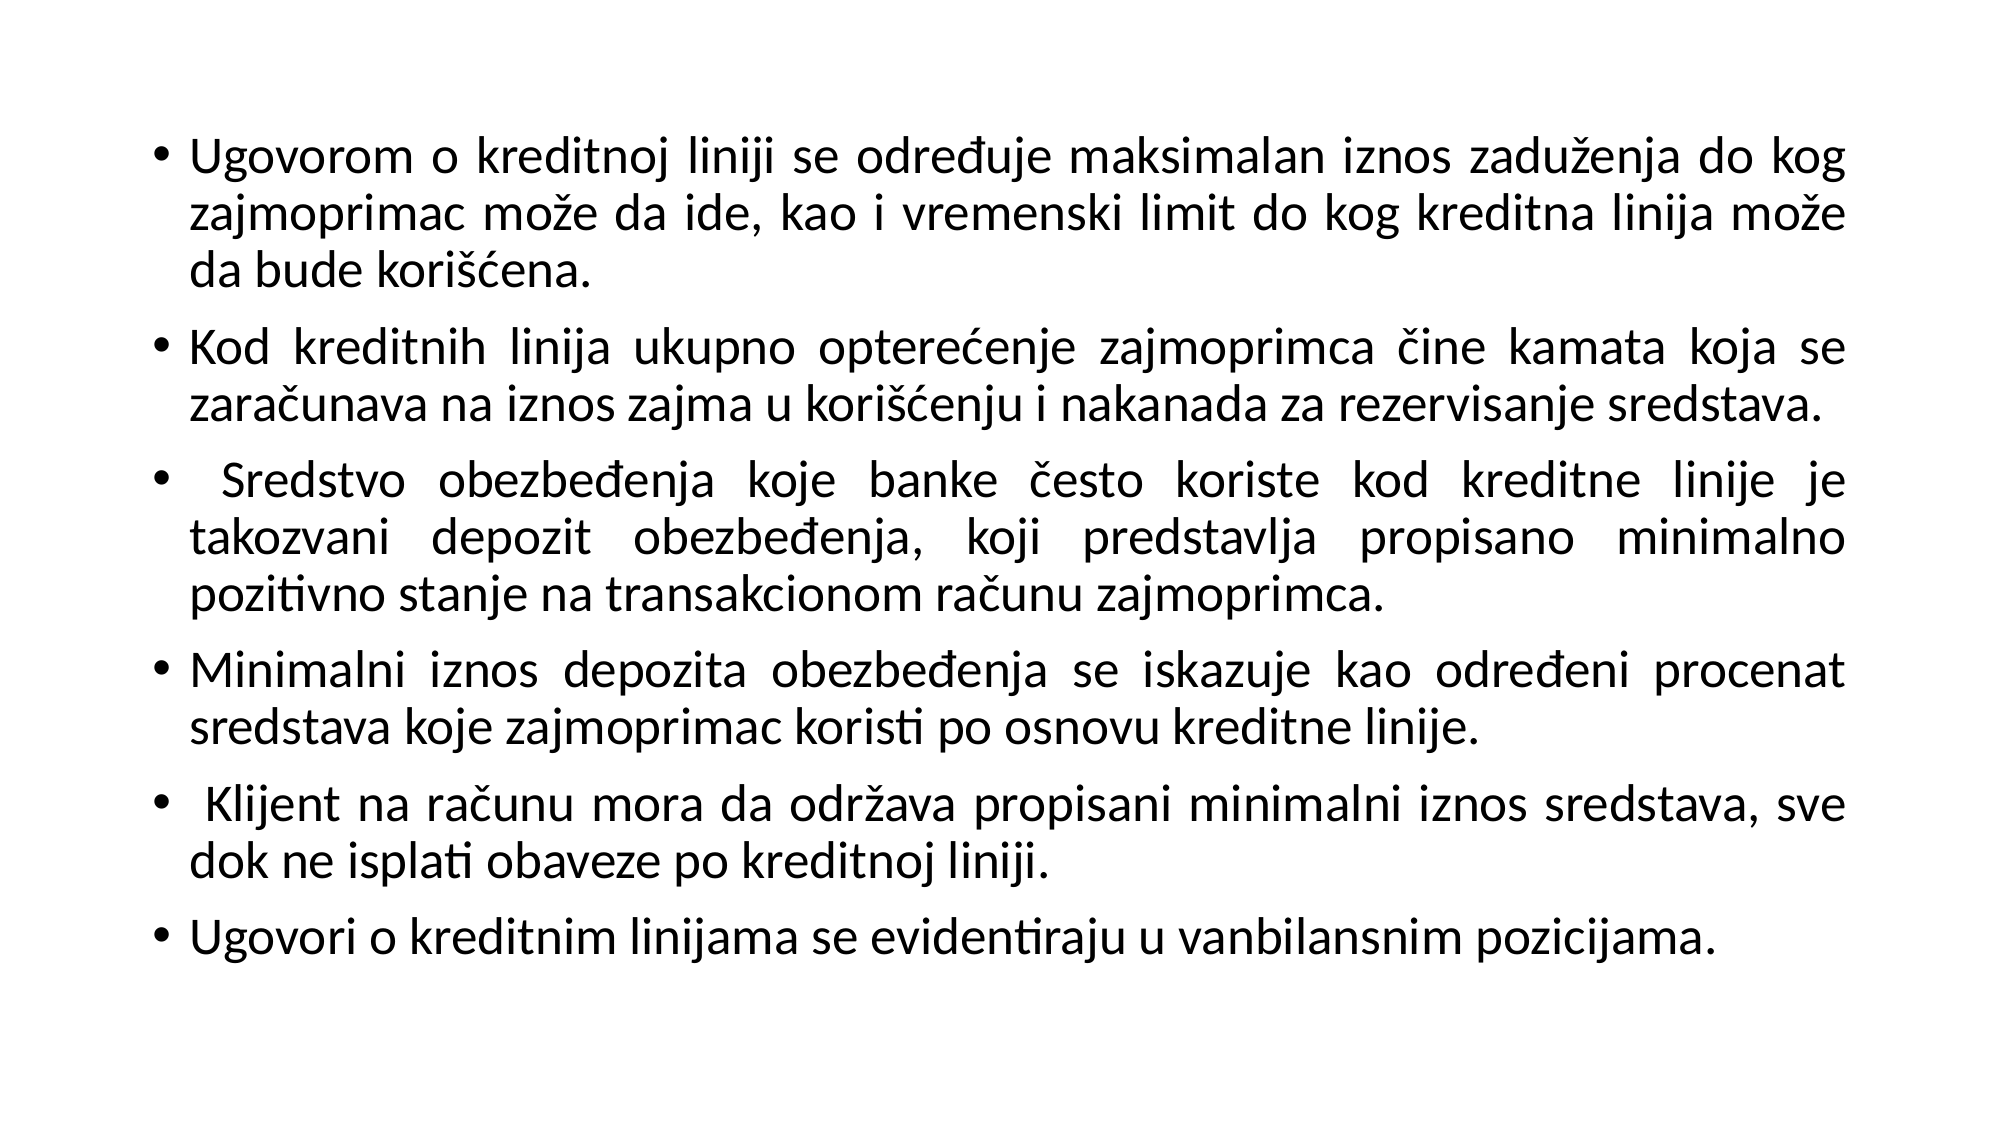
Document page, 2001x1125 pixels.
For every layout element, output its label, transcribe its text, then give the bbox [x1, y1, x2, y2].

list Ugovorom o kreditnoj liniji se određuje maksimalan iznos zaduženja do kog zajmoprimac može da ide, kao i vremenski limit do kog kreditna linija može da bude korišćena. Kod kreditnih linija ukupno opterećenje zajmoprimca čine kamata koja se zaračunava na iznos zajma u korišćenju i nakanada za rezervisanje sredstava. Sredstvo obezbeđenja koje banke često koriste kod kreditne linije je takozvani depozit obezbeđenja, koji predstavlja propisano minimalno pozitivno stanje na transakcionom računu zajmoprimca. Minimalni iznos depozita obezbeđenja se iskazuje kao određeni procenat sredstava koje zajmoprimac koristi po osnovu kreditne linije. Klijent na računu mora da održava propisani minimalni iznos sredstava, sve dok ne isplati obaveze po kreditnoj liniji. Ugovori o kreditnim linijama se evidentiraju u vanbilansnim pozicijama. [137, 120, 1863, 1014]
